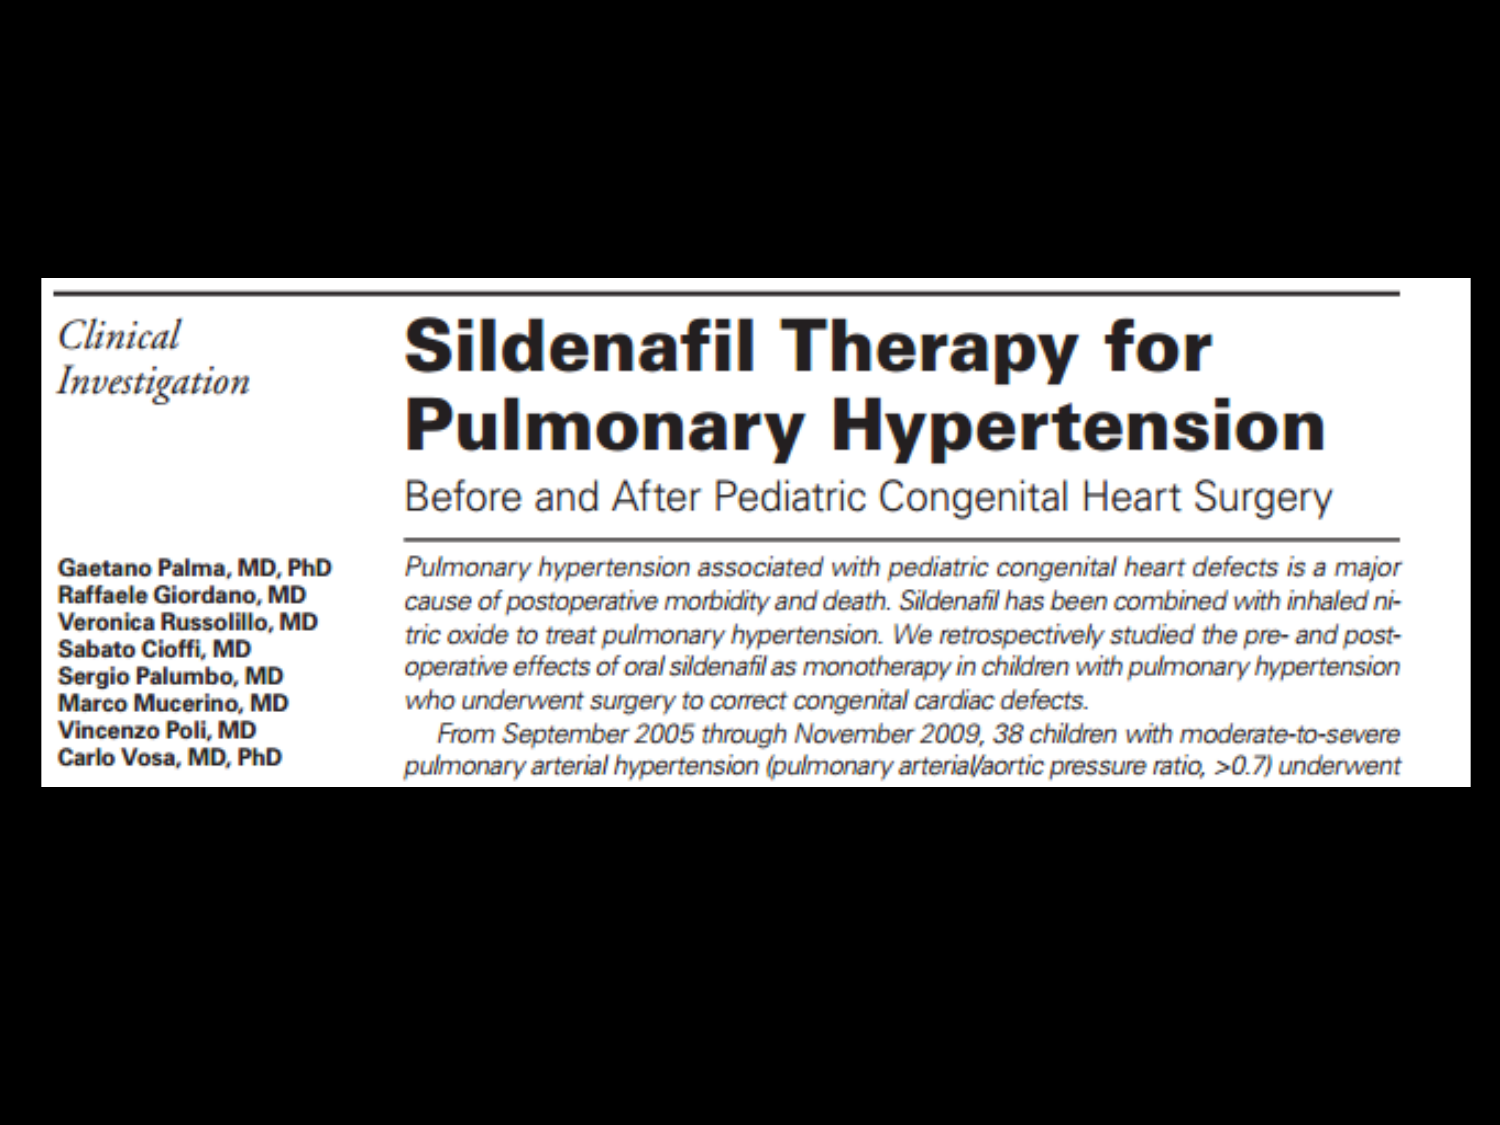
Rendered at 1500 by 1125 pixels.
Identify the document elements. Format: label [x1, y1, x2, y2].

picture [41, 278, 1471, 788]
